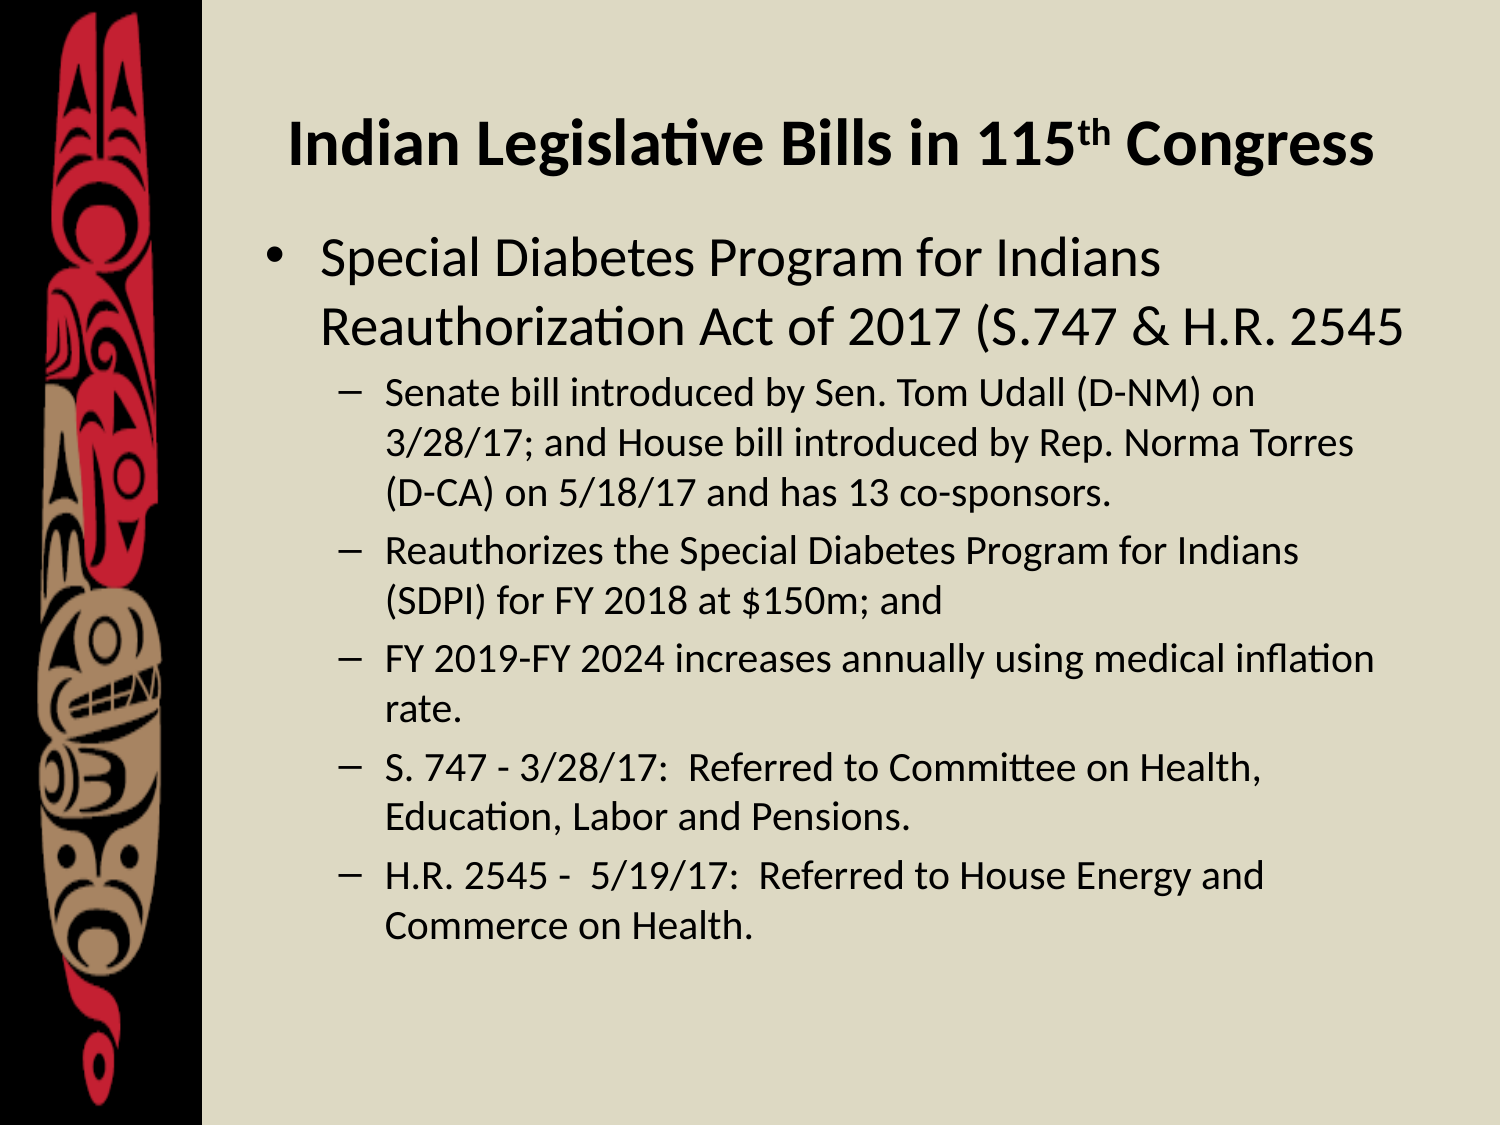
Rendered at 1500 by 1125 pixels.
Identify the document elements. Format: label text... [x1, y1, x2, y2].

picture [0, 0, 202, 1125]
list Special Diabetes Program for Indians Reauthorization Act of 2017 (S.747 & H.R. 2545 Senate bill introduced by Sen. Tom Udall (D-NM) on 3/28/17; and House bill introduced by Rep. Norma Torres (D-CA) on 5/18/17 and has 13 co-sponsors. Reauthorizes the Special Diabetes Program for Indians (SDPI) for FY 2018 at $150m; and FY 2019-FY 2024 increases annually using medical inflation rate. S. 747 - 3/28/17: Referred to Committee on Health, Education, Labor and Pensions. H.R. 2545 - 5/19/17: Referred to House Energy and Commerce on Health. [249, 212, 1425, 1005]
title Indian Legislative Bills in 115th Congress [237, 45, 1425, 233]
